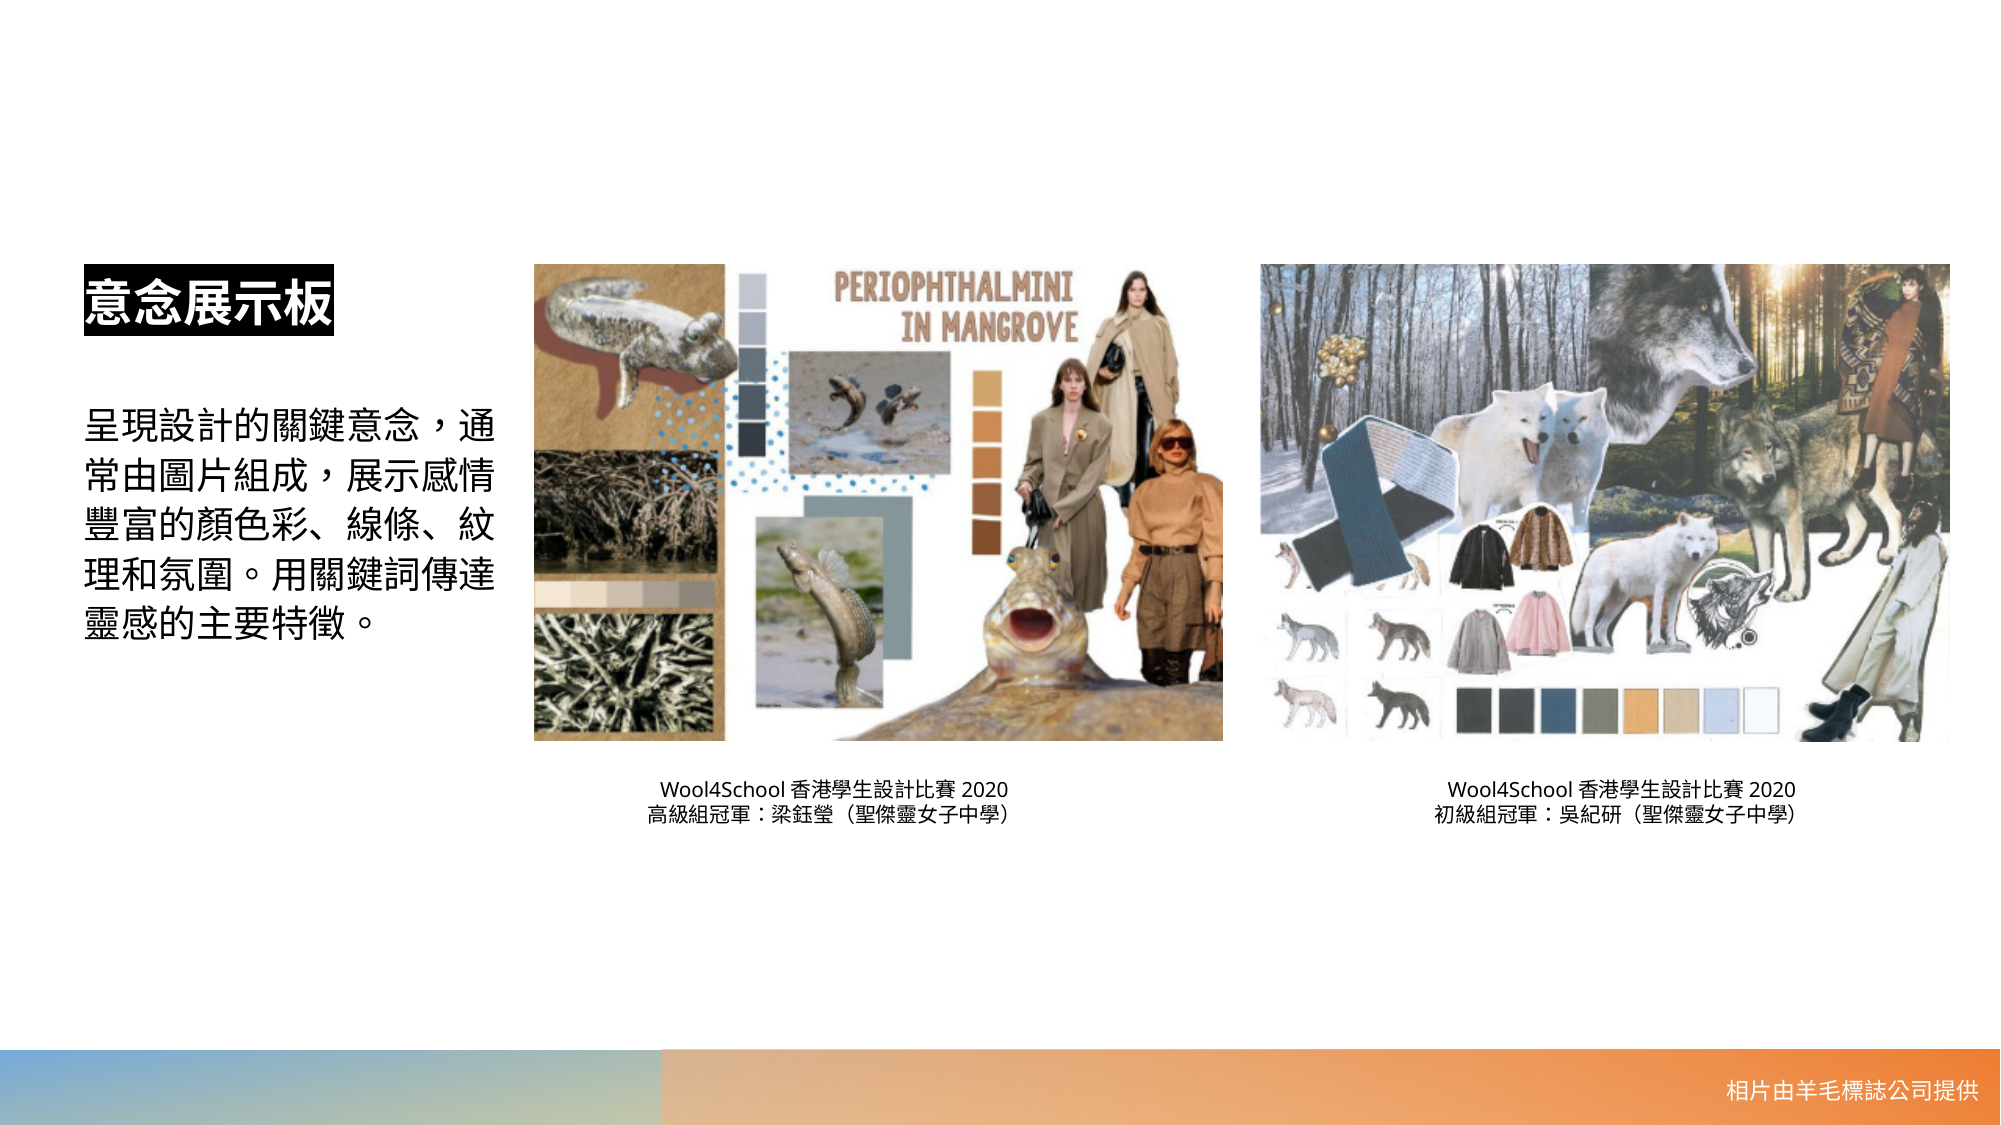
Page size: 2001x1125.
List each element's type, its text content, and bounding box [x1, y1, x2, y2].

text_box 相片由羊毛標誌公司提供 [1171, 1069, 1994, 1112]
picture [534, 264, 1223, 741]
picture [1260, 264, 1950, 742]
text_box Wool4School香港學生設計比賽2020 初級組冠軍：吳紀研（聖傑靈女子中學） [1310, 769, 1934, 835]
text_box 意念展示板 呈現設計的關鍵意念，通常由圖片組成，展示感情豐富的顏色彩、線條、紋理和氛圍。用關鍵詞傳達靈感的主要特徵。 [68, 264, 523, 703]
text_box Wool4School香港學生設計比賽2020 高級組冠軍：梁鈺瑩（聖傑靈女子中學） [522, 769, 1146, 835]
